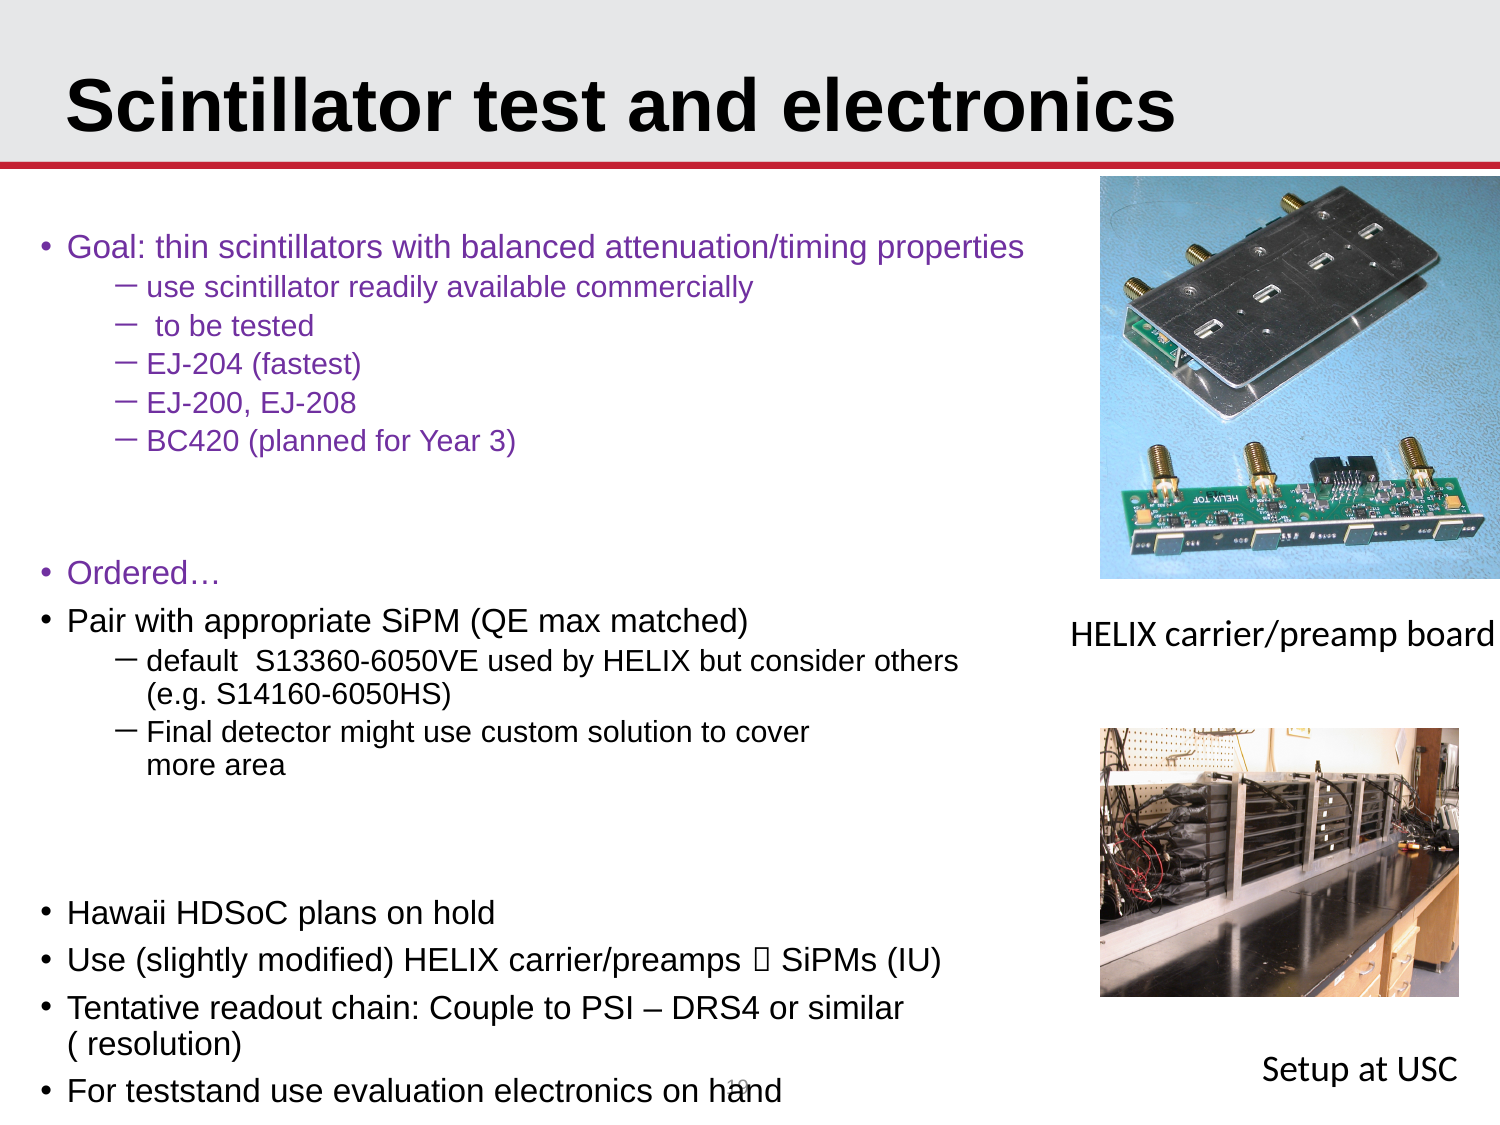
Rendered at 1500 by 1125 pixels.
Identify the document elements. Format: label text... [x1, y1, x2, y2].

text_box HELIX carrier/preamp board [1055, 601, 1500, 662]
picture [1100, 176, 1500, 579]
title Scintillator test and electronics [50, 67, 1440, 147]
text_box Setup at USC [1247, 1036, 1474, 1097]
picture [1100, 728, 1459, 998]
slide_number 19 [693, 1060, 782, 1111]
